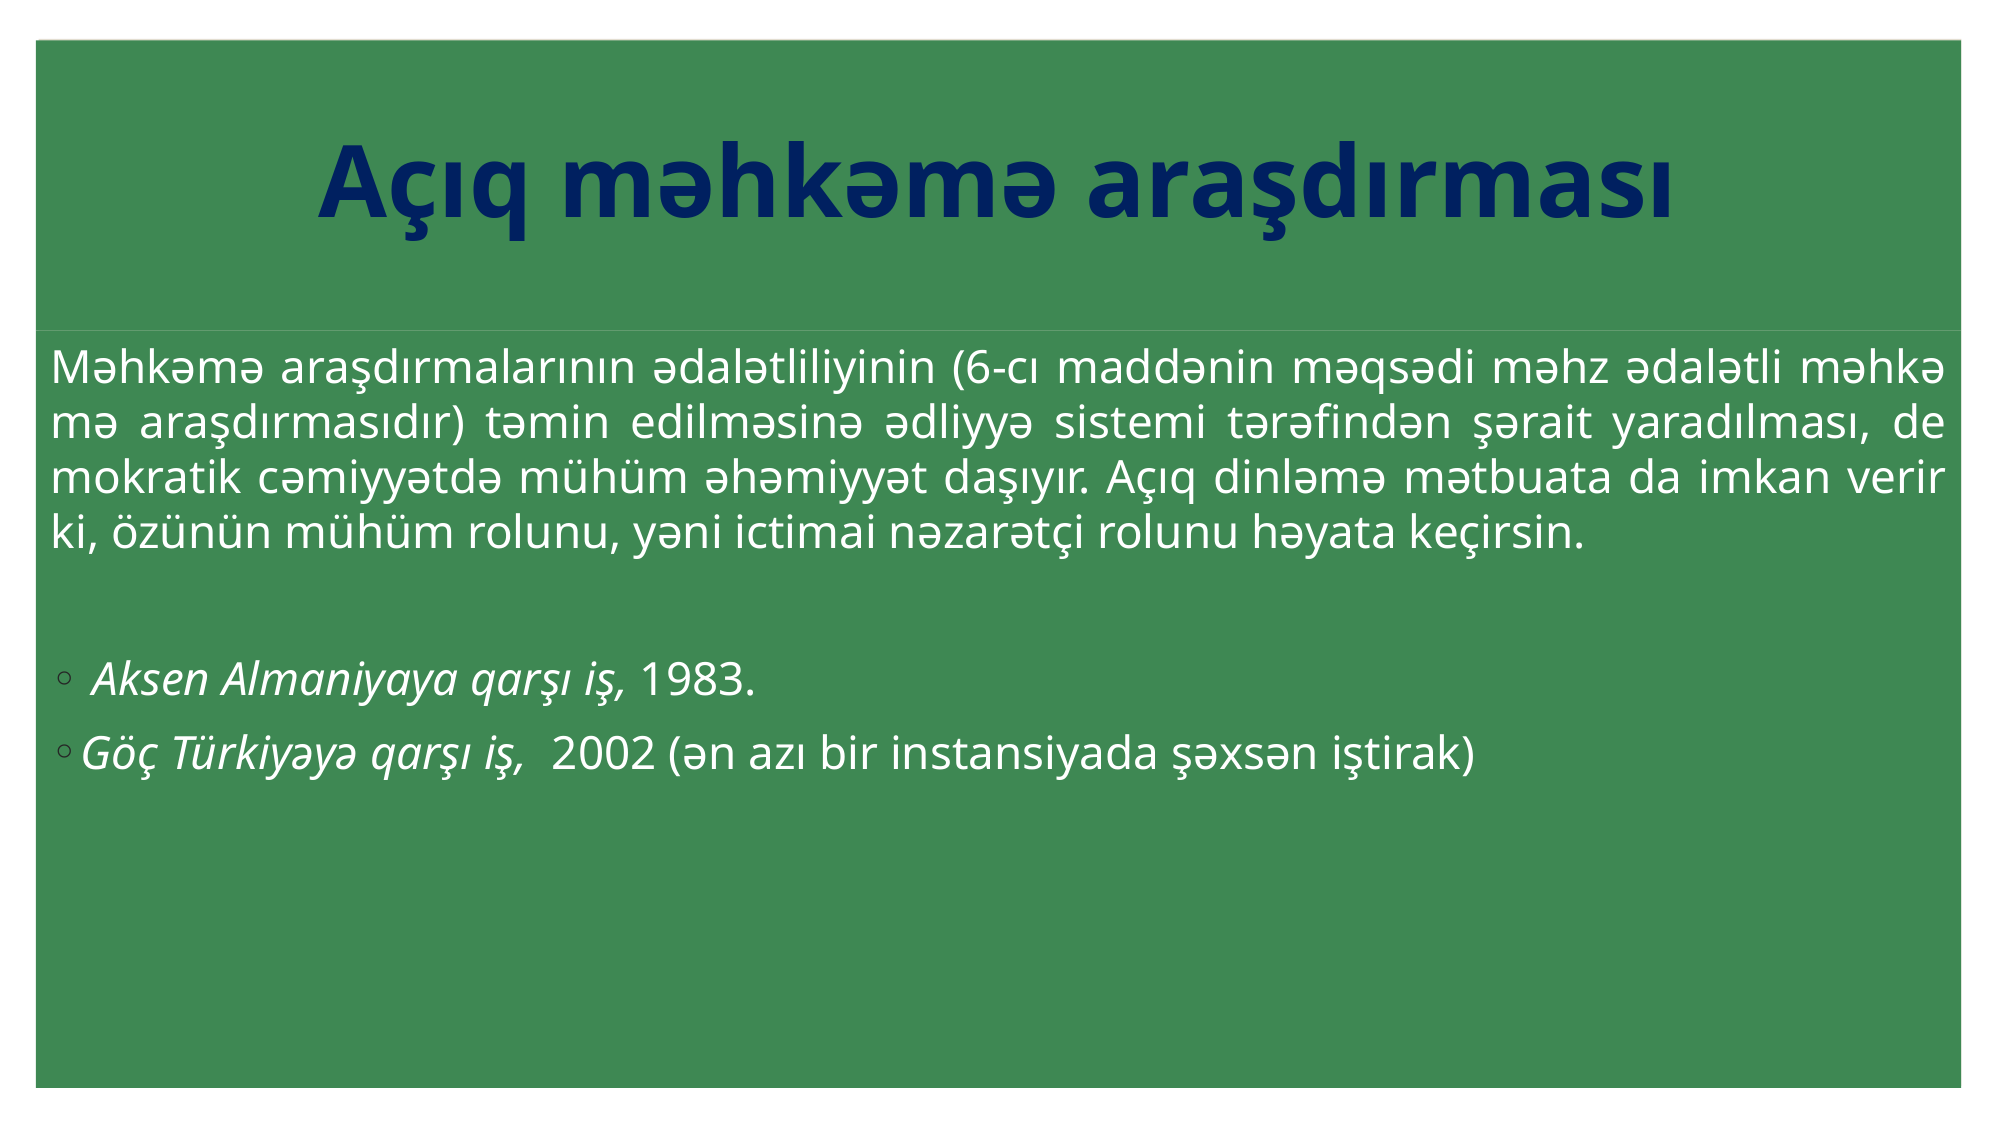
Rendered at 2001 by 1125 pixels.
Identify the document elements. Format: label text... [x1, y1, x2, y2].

title Açıq məhkəmə araşdırması [35, 40, 1962, 330]
list Məh­­­­­­­kə­­­­­­­mə araş­­­­­­­dır­­­­­­­ma­­­­­­­la­­­­­­­rı­­­­­­­nın əda­­­­­­­lət­­­­­­­li­­­­­­­li­­­­­­­yi­­­­­­­nin (6-cı mad­­­­­­­də­­­­­­­nin məq­­­­­­­sə­­­­­­­di məhz əda­­­­­­­lət­­­­­­­li məh­­­­­­­kə­­­­­­­mə araş­­­­­­­dır­­­­­­­ma­­­­­­­sı­­­­­­­dır) tə­­­­­­­min edil­­­­­­­mə­­­­­­­si­­­­­­­nə əd­­­­­­­liy­­­­­­­yə si­s­­­­­­te­­­­­­­mi tə­­­­­­­rə­­­­­­­fin­­­­­­­dən şə­­­­­­­ra­­­­­­­it ya­­­­­ra­­­­­­­dıl­­­­­­­ma­­­­­­­sı, de­­­­­­­mok­­­­­­­ra­­­­­­­tik cə­­­­­­­miy­­­­­­­yət­­­­­­­də mü­­­­­­­hüm əhə­­­­­­­miy­­­­­­­yət da­­­­­­­şı­­­­­­­yır. Açıq din­­­­­­­lə­­­­­­­mə mət­­­­­­­bu­­­­­­­a­­­­­­­ta da im­­­­­­­kan ve­­­­­­­rir ki, özü­­­­­­­nün mü­­­­­­­hüm ro­­­­­­­lu­­­­­­­nu, yə­­­­­­­ni ic­­­­­­­ti­­­­­­­ma­­­­­­­i nə­­­­­­­za­­­­­­­rət­­­­­­­çi ro­­­­­­­lu­­­­­­­nu hə­­­­ya­­­­­­­ta ke­­­­­­­çir­­­­­­­sin. Aksen Almaniyaya qarşı iş, 1983. Göç Türkiyəyə qarşı iş, 2002 (ən azı bir instansiyada şəxsən iştirak) [35, 330, 1962, 1088]
